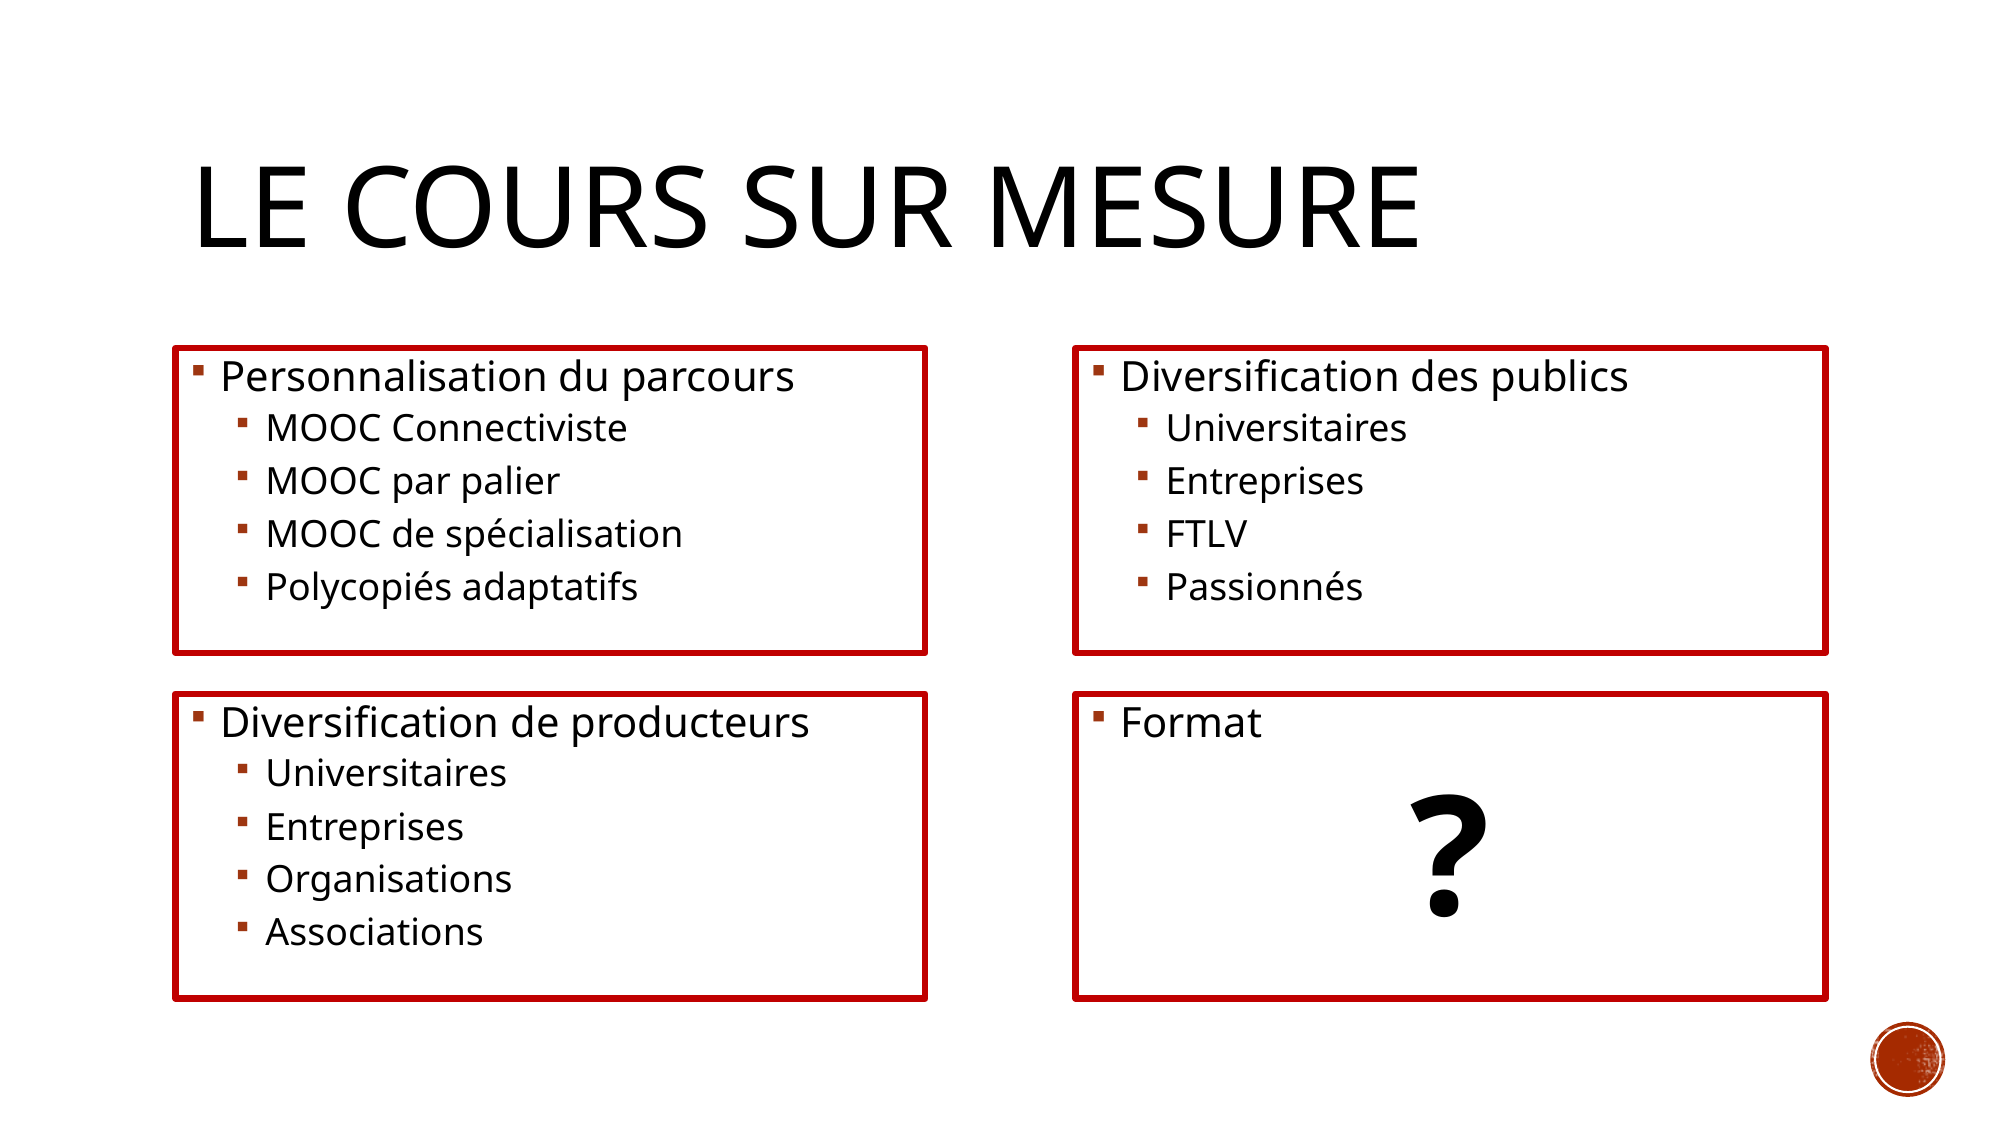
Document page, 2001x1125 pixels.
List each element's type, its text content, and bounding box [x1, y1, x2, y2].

text_box Diversification de producteurs Universitaires Entreprises Organisations Associations [175, 693, 926, 999]
list Personnalisation du parcours MOOC Connectiviste MOOC par palier MOOC de spécialisation Polycopiés adaptatifs [175, 348, 926, 653]
title Le cours sur mesure [175, 79, 1826, 344]
text_box Diversification des publics Universitaires Entreprises FTLV Passionnés [1075, 347, 1826, 653]
text_box Format ? [1075, 693, 1826, 999]
